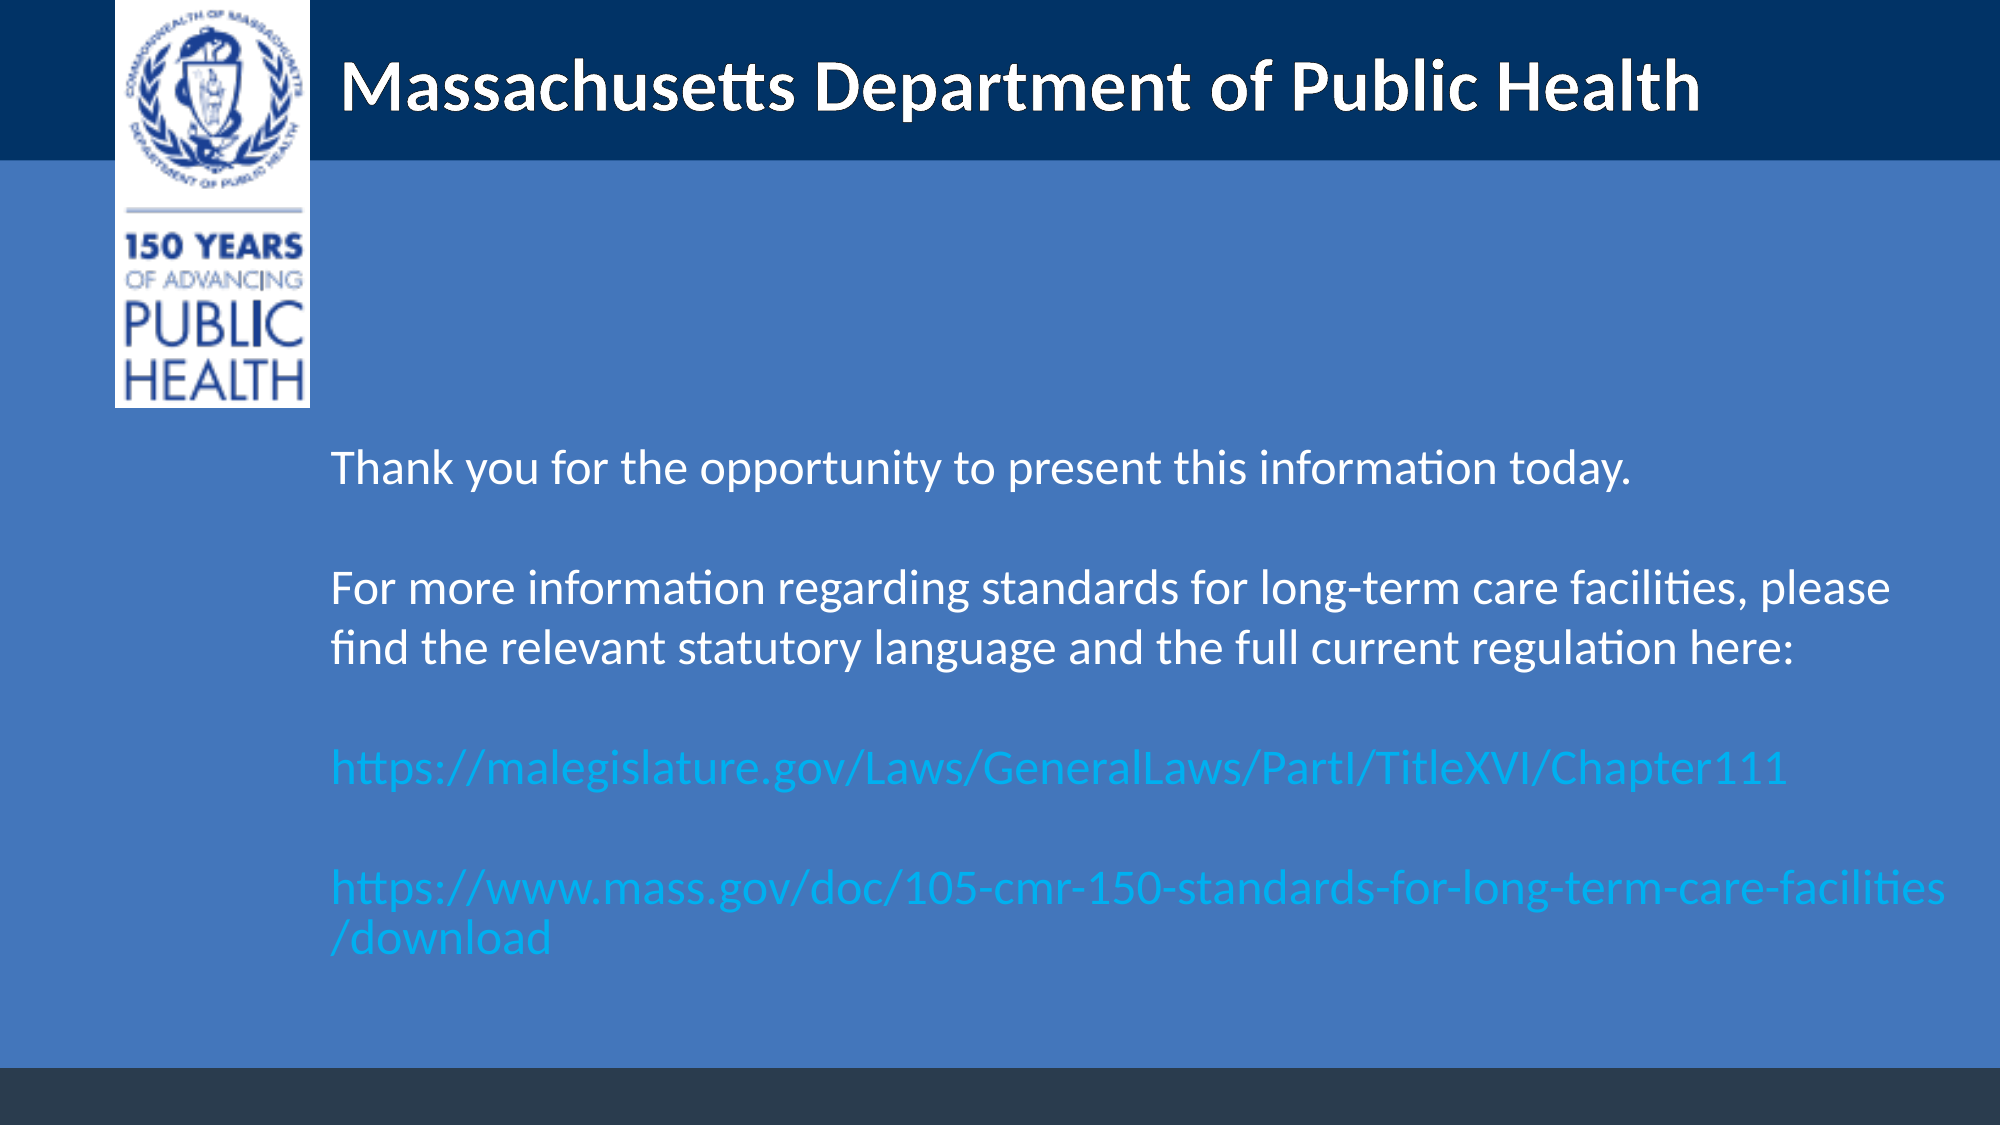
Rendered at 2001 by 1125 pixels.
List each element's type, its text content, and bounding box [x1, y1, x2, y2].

text_box Thank you for the opportunity to present this information today. For more information regarding standards for long-term care facilities, please find the relevant statutory language and the full current regulation here: https://malegislature.gov/Laws/GeneralLaws/PartI/TitleXVI/Chapter111 https://www.mass.gov/doc/105-cmr-150-standards-for-long-term-care-facilities/download [315, 427, 1975, 1062]
